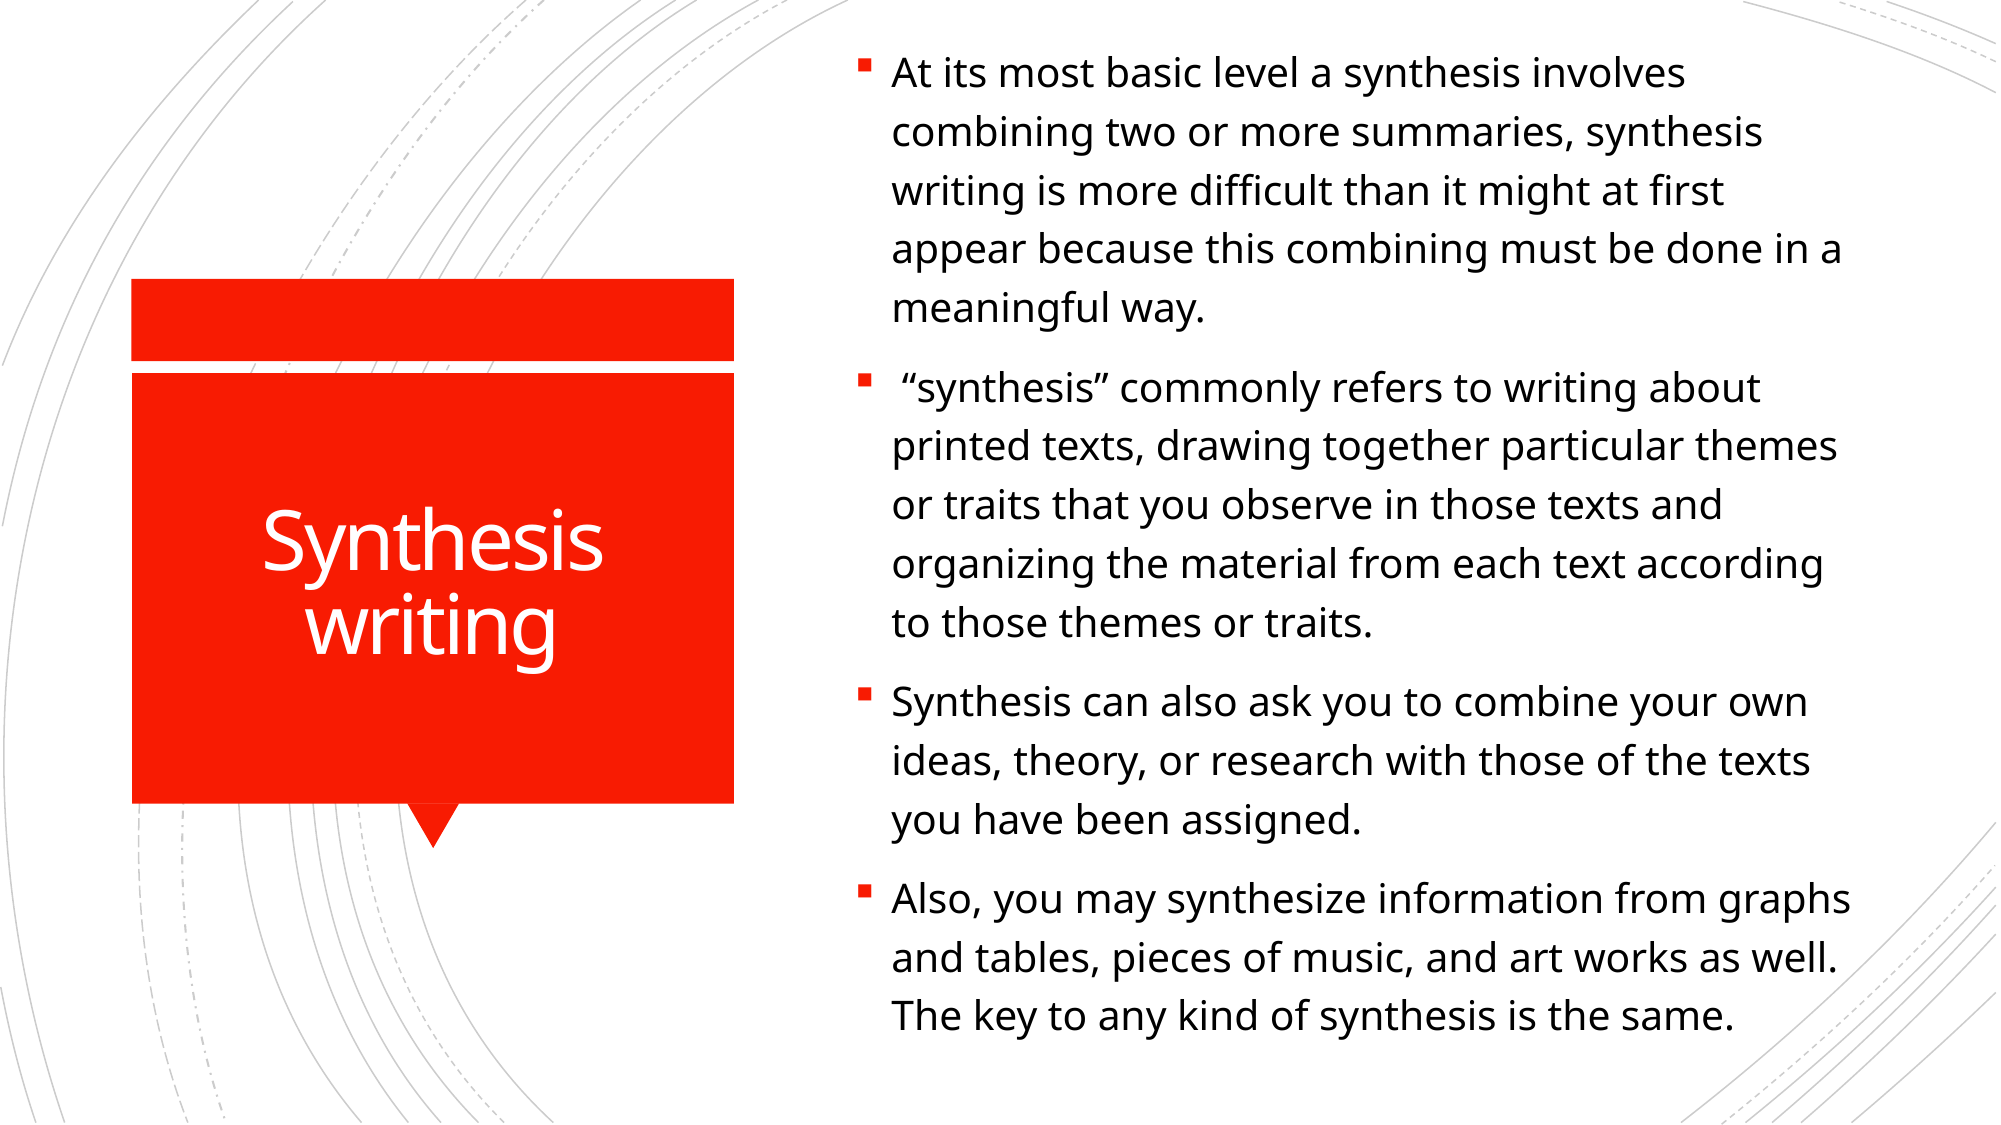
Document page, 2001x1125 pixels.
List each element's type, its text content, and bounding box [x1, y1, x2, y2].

title Synthesis writing [145, 385, 720, 789]
list At its most basic level a synthesis involves combining two or more summaries, synthesis writing is more difficult than it might at first appear because this combining must be done in a meaningful way. “synthesis” commonly refers to writing about printed texts, drawing together particular themes or traits that you observe in those texts and organizing the material from each text according to those themes or traits. Synthesis can also ask you to combine your own ideas, theory, or research with those of the texts you have been assigned. Also, you may synthesize information from graphs and tables, pieces of music, and art works as well. The key to any kind of synthesis is the same. [839, 29, 1871, 1096]
